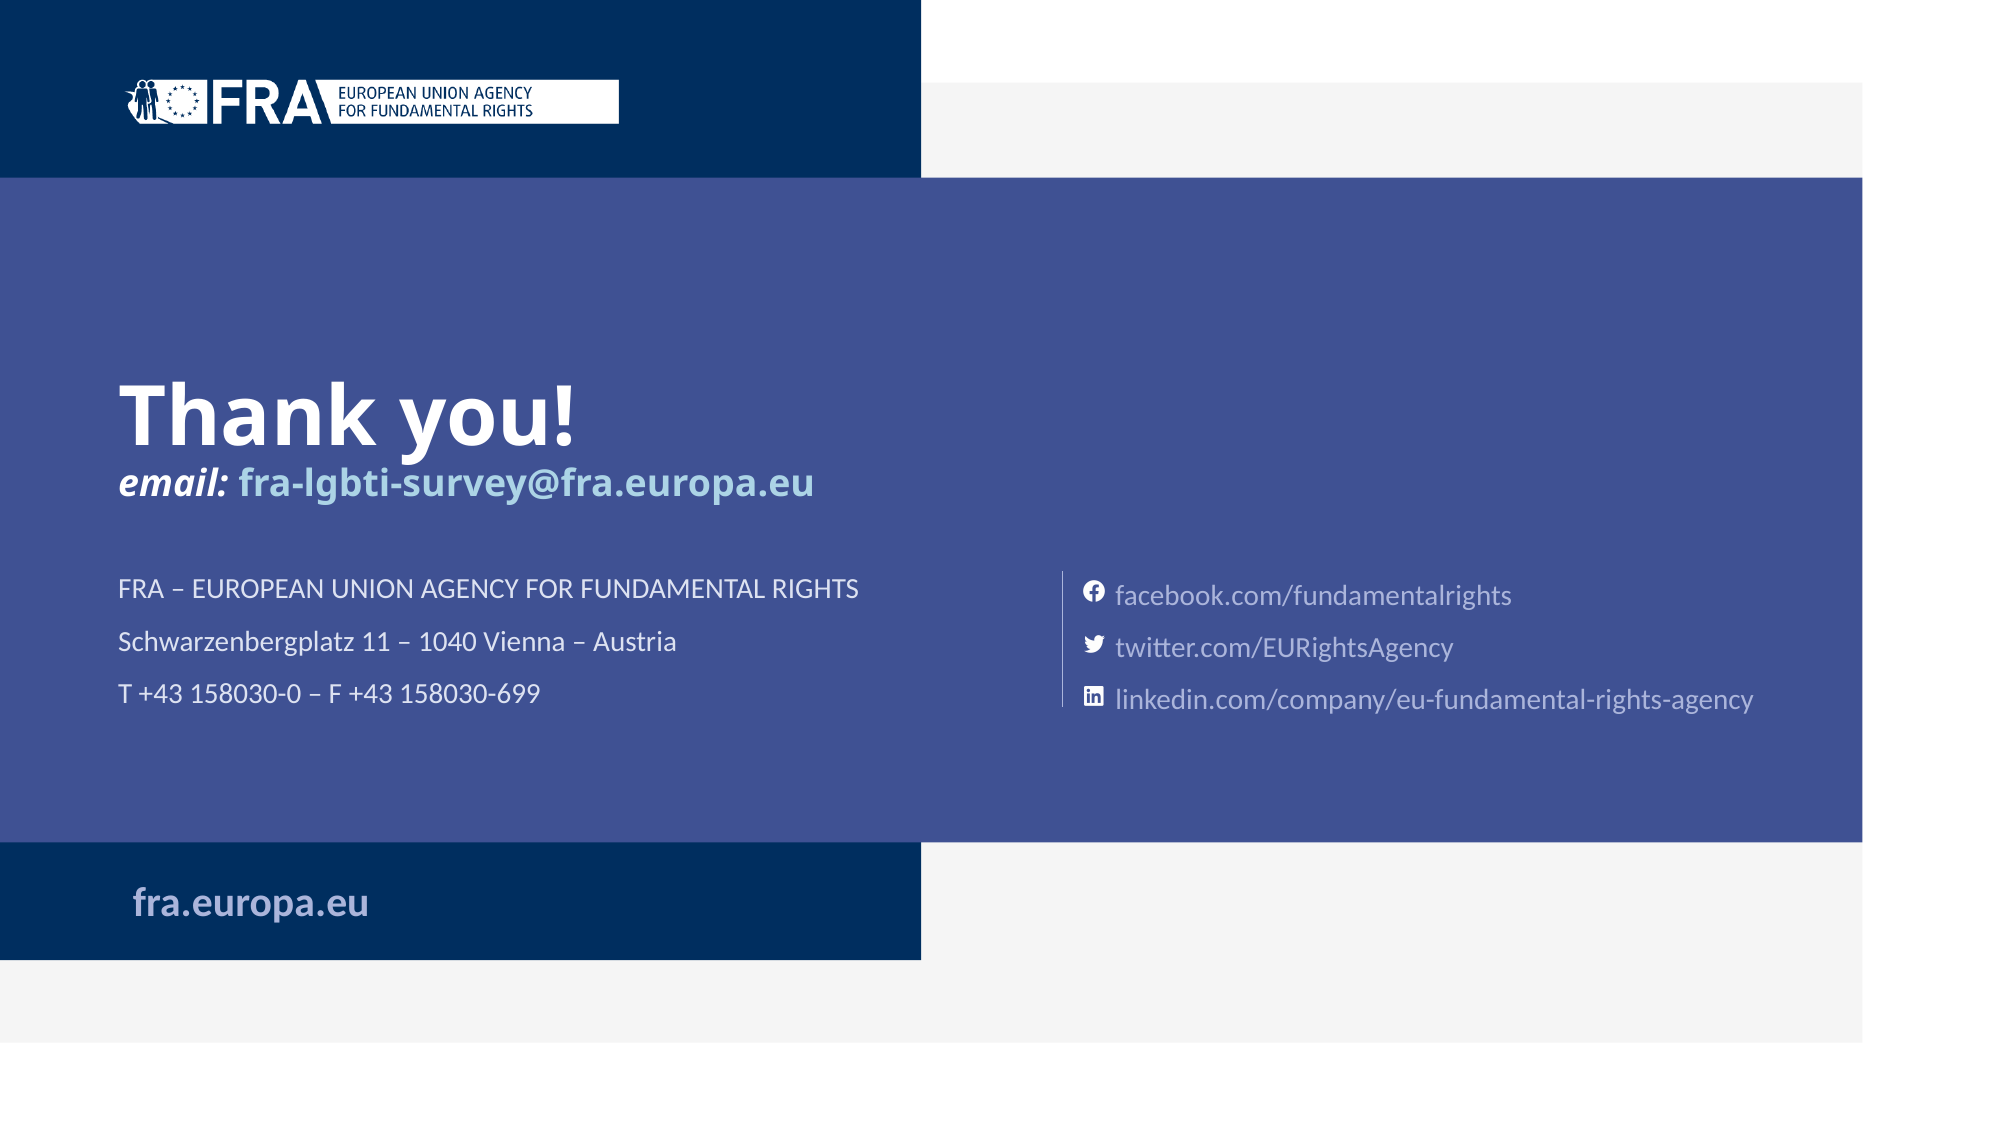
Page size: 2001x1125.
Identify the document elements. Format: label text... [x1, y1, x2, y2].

picture [1084, 686, 1104, 706]
picture [1083, 580, 1105, 602]
picture [102, 57, 997, 146]
title Thank you! email: fra-lgbti-survey@fra.europa.eu [118, 367, 1595, 505]
list FRA – EUROPEAN UNION AGENCY FOR FUNDAMENTAL RIGHTS Schwarzenbergplatz 11 – 1040 Vienna – Austria T +43 158030-0 – F +43 158030-699 [118, 569, 1040, 794]
picture [1084, 635, 1105, 653]
